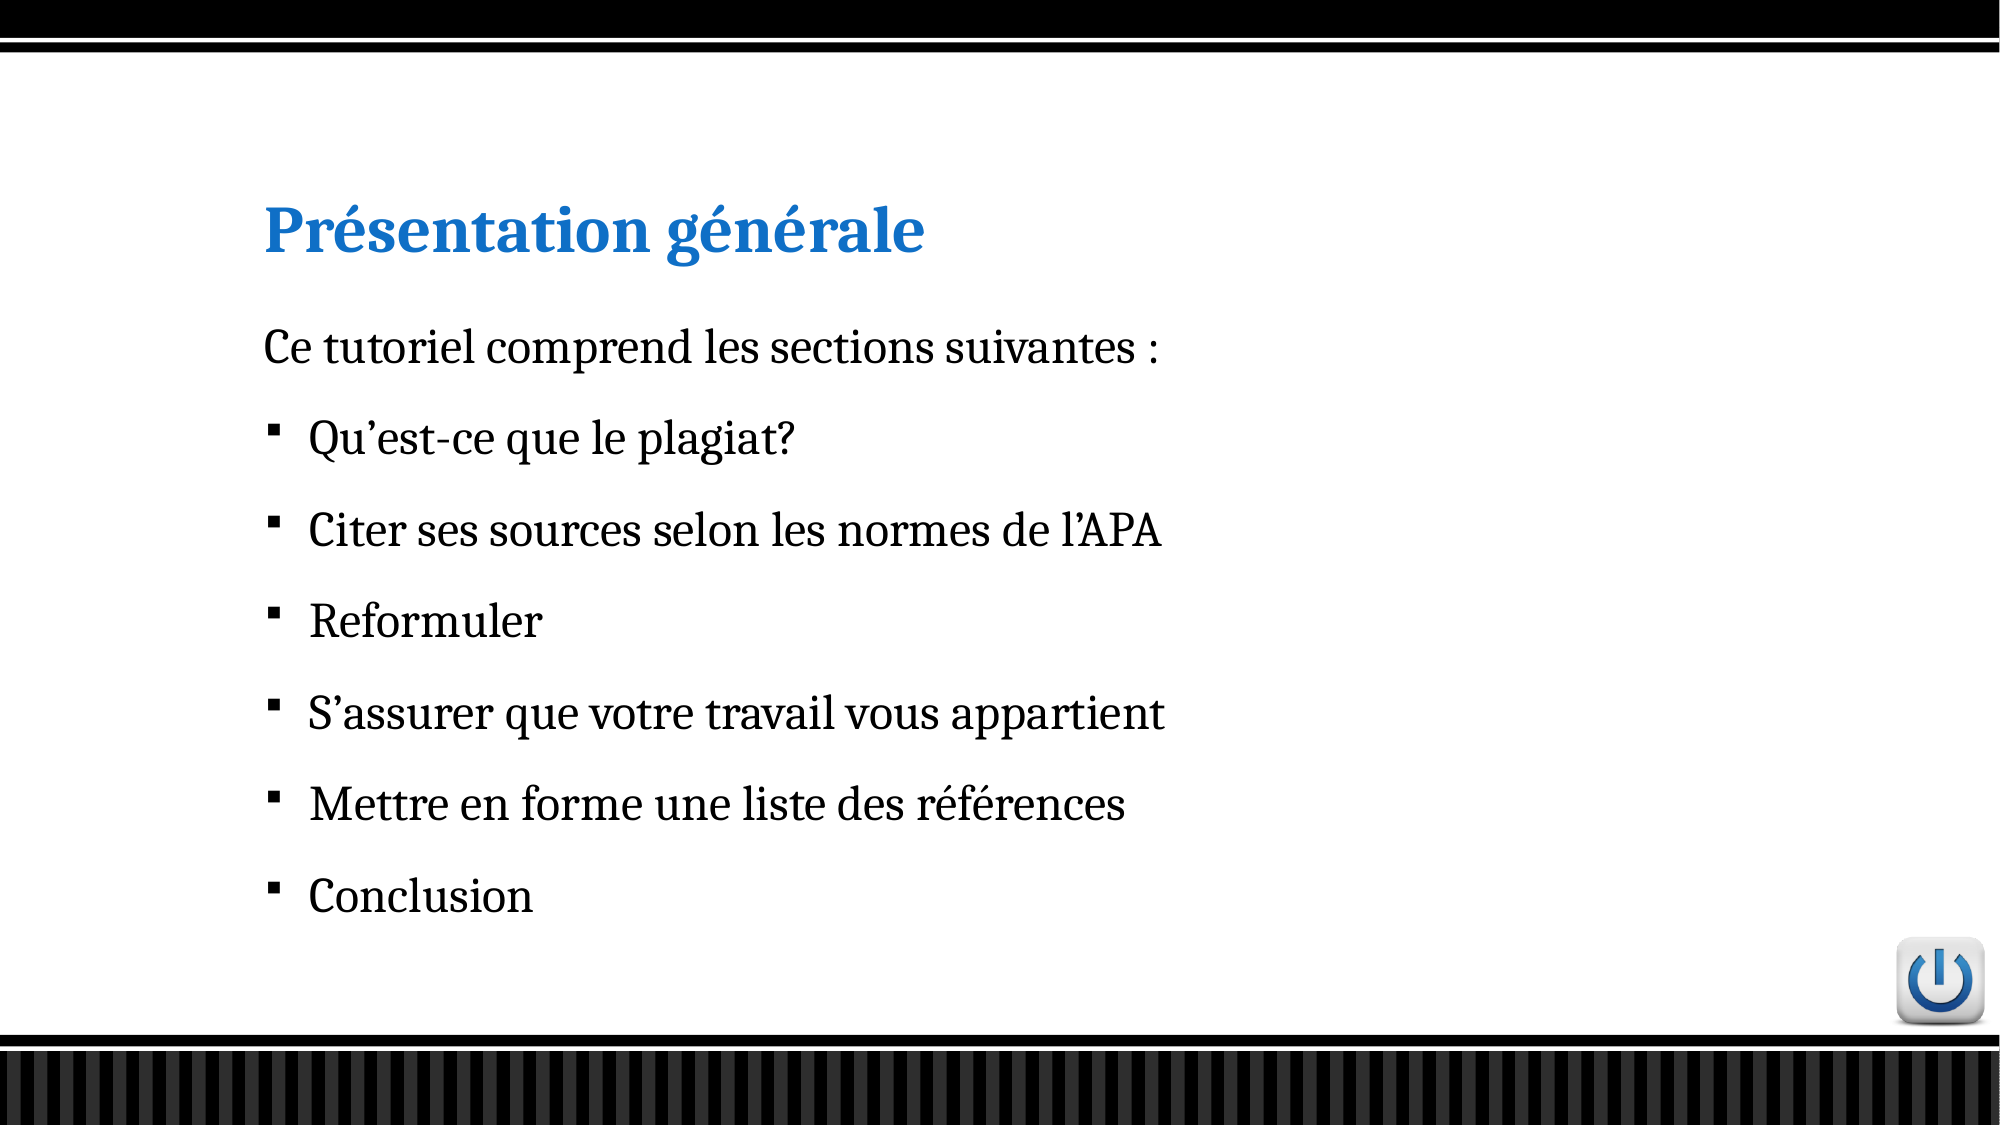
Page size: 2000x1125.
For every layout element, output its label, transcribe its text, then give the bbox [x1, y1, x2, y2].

list Ce tutoriel comprend les sections suivantes : Qu’est-ce que le plagiat? Citer ses sources selon les normes de l’APA Reformuler S’assurer que votre travail vous appartient Mettre en forme une liste des références Conclusion [249, 312, 1750, 988]
picture [1875, 918, 2000, 1048]
title Présentation générale [249, 99, 1750, 275]
